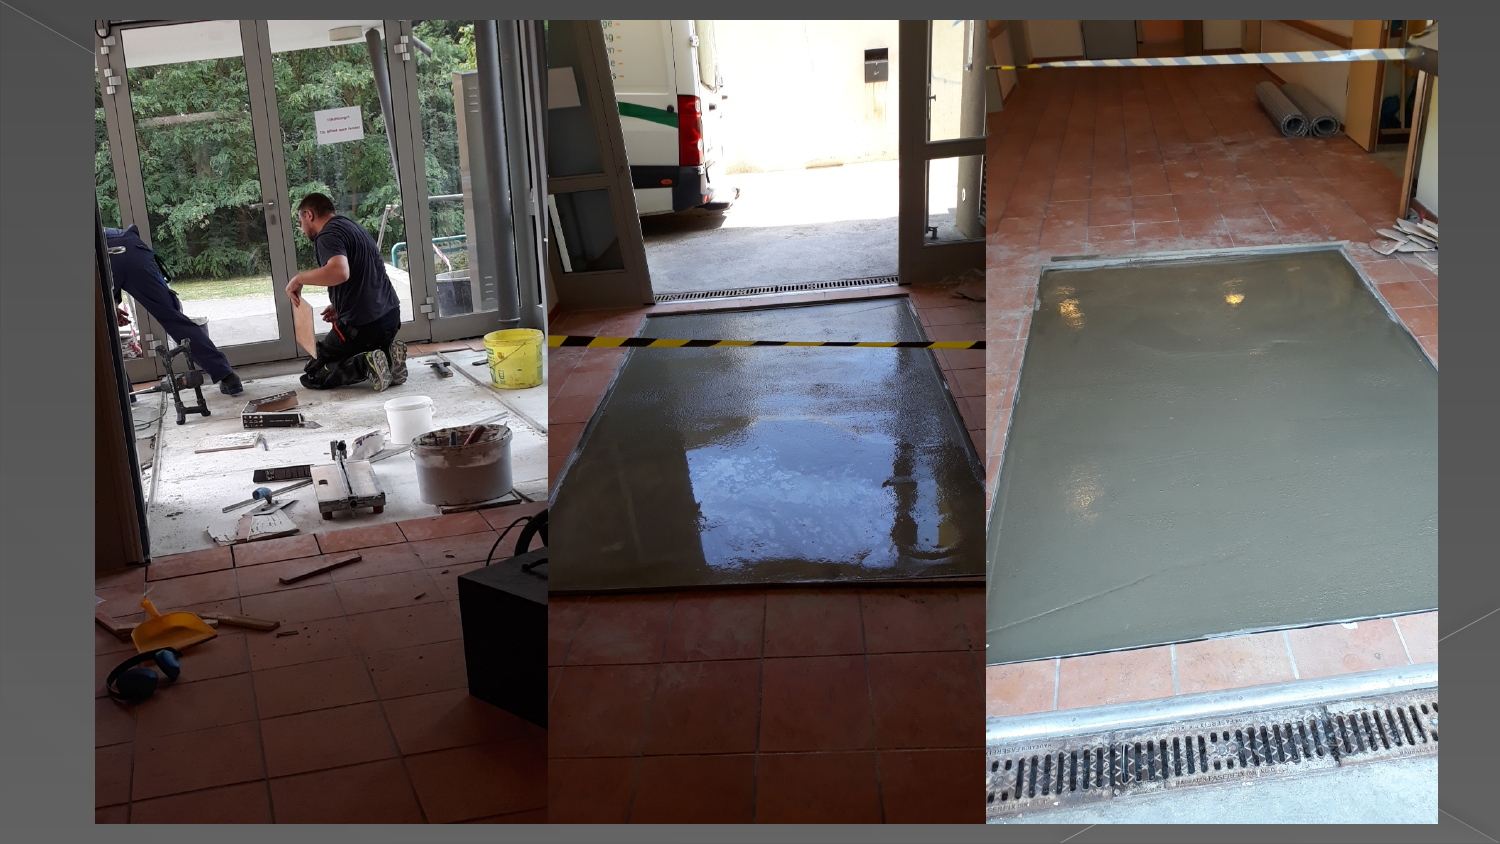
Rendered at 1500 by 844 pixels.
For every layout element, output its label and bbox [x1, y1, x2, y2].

picture [94, 19, 1439, 824]
